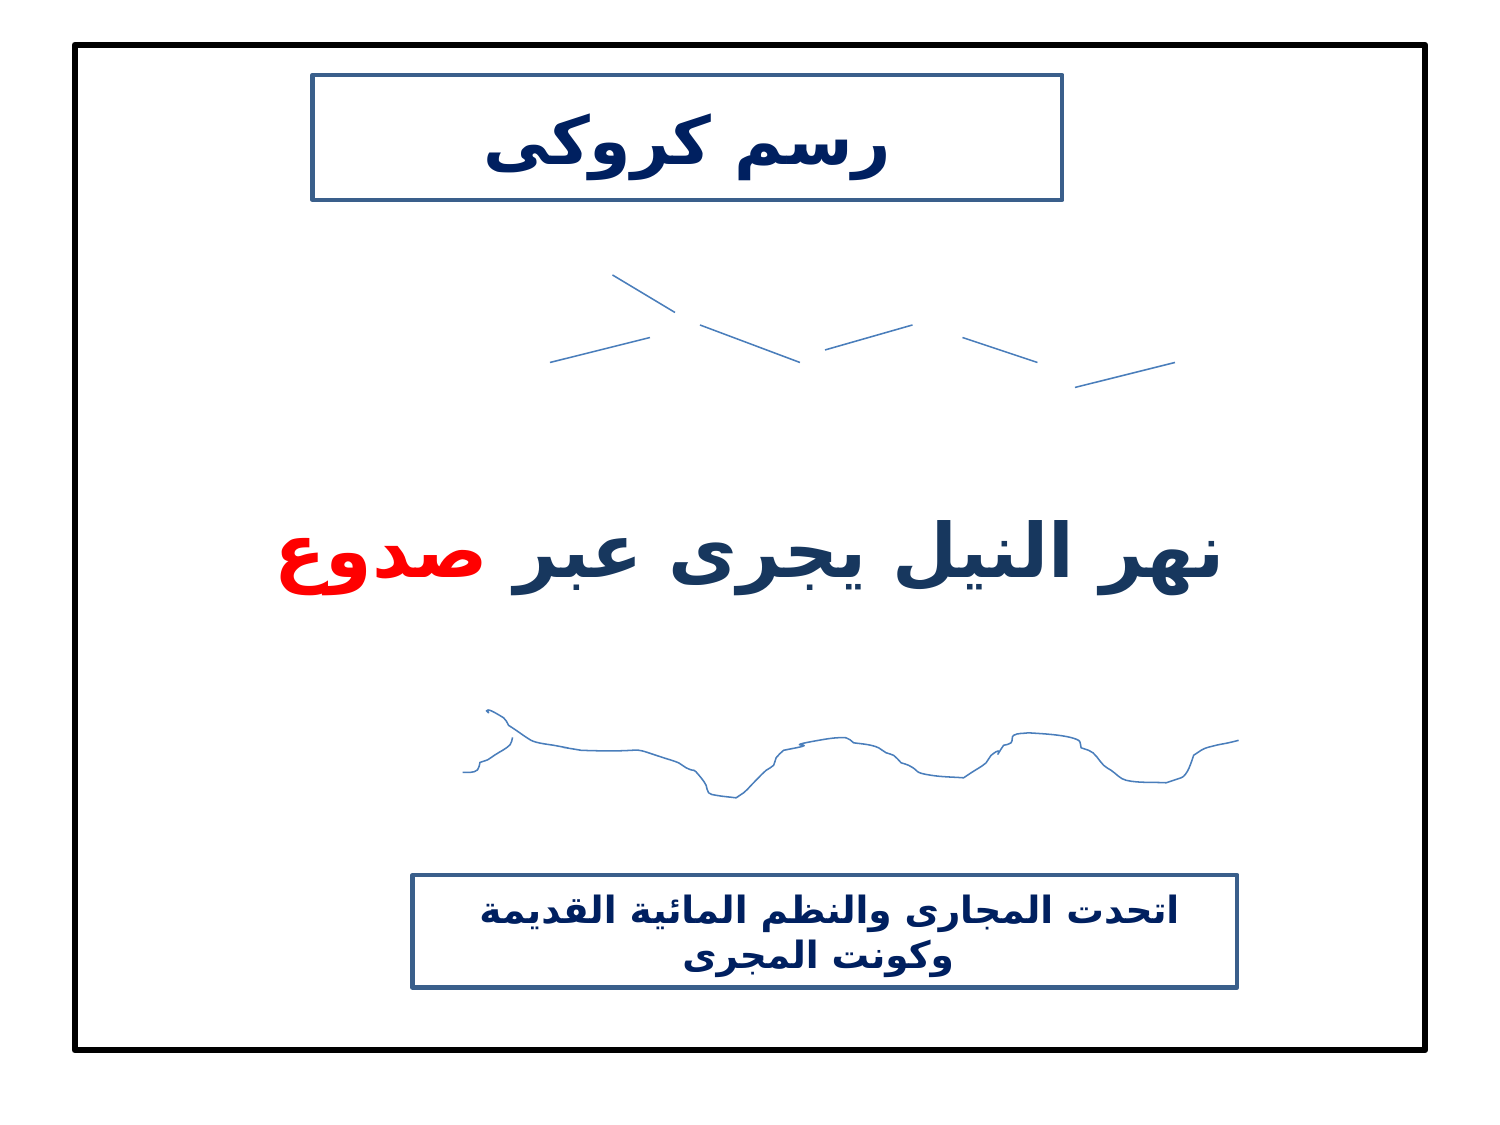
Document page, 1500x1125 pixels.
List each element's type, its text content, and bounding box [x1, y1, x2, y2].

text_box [549, 337, 651, 363]
text_box [485, 709, 1239, 799]
text_box رسم كروكى [310, 73, 1064, 202]
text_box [962, 337, 1038, 363]
text_box [462, 737, 514, 774]
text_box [699, 324, 801, 363]
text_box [612, 274, 676, 313]
title نهر النيل يجرى عبر صدوع [75, 45, 1425, 1050]
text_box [1074, 362, 1176, 388]
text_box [824, 324, 913, 351]
text_box اتحدت المجارى والنظم المائية القديمة وكونت المجرى [410, 873, 1239, 990]
